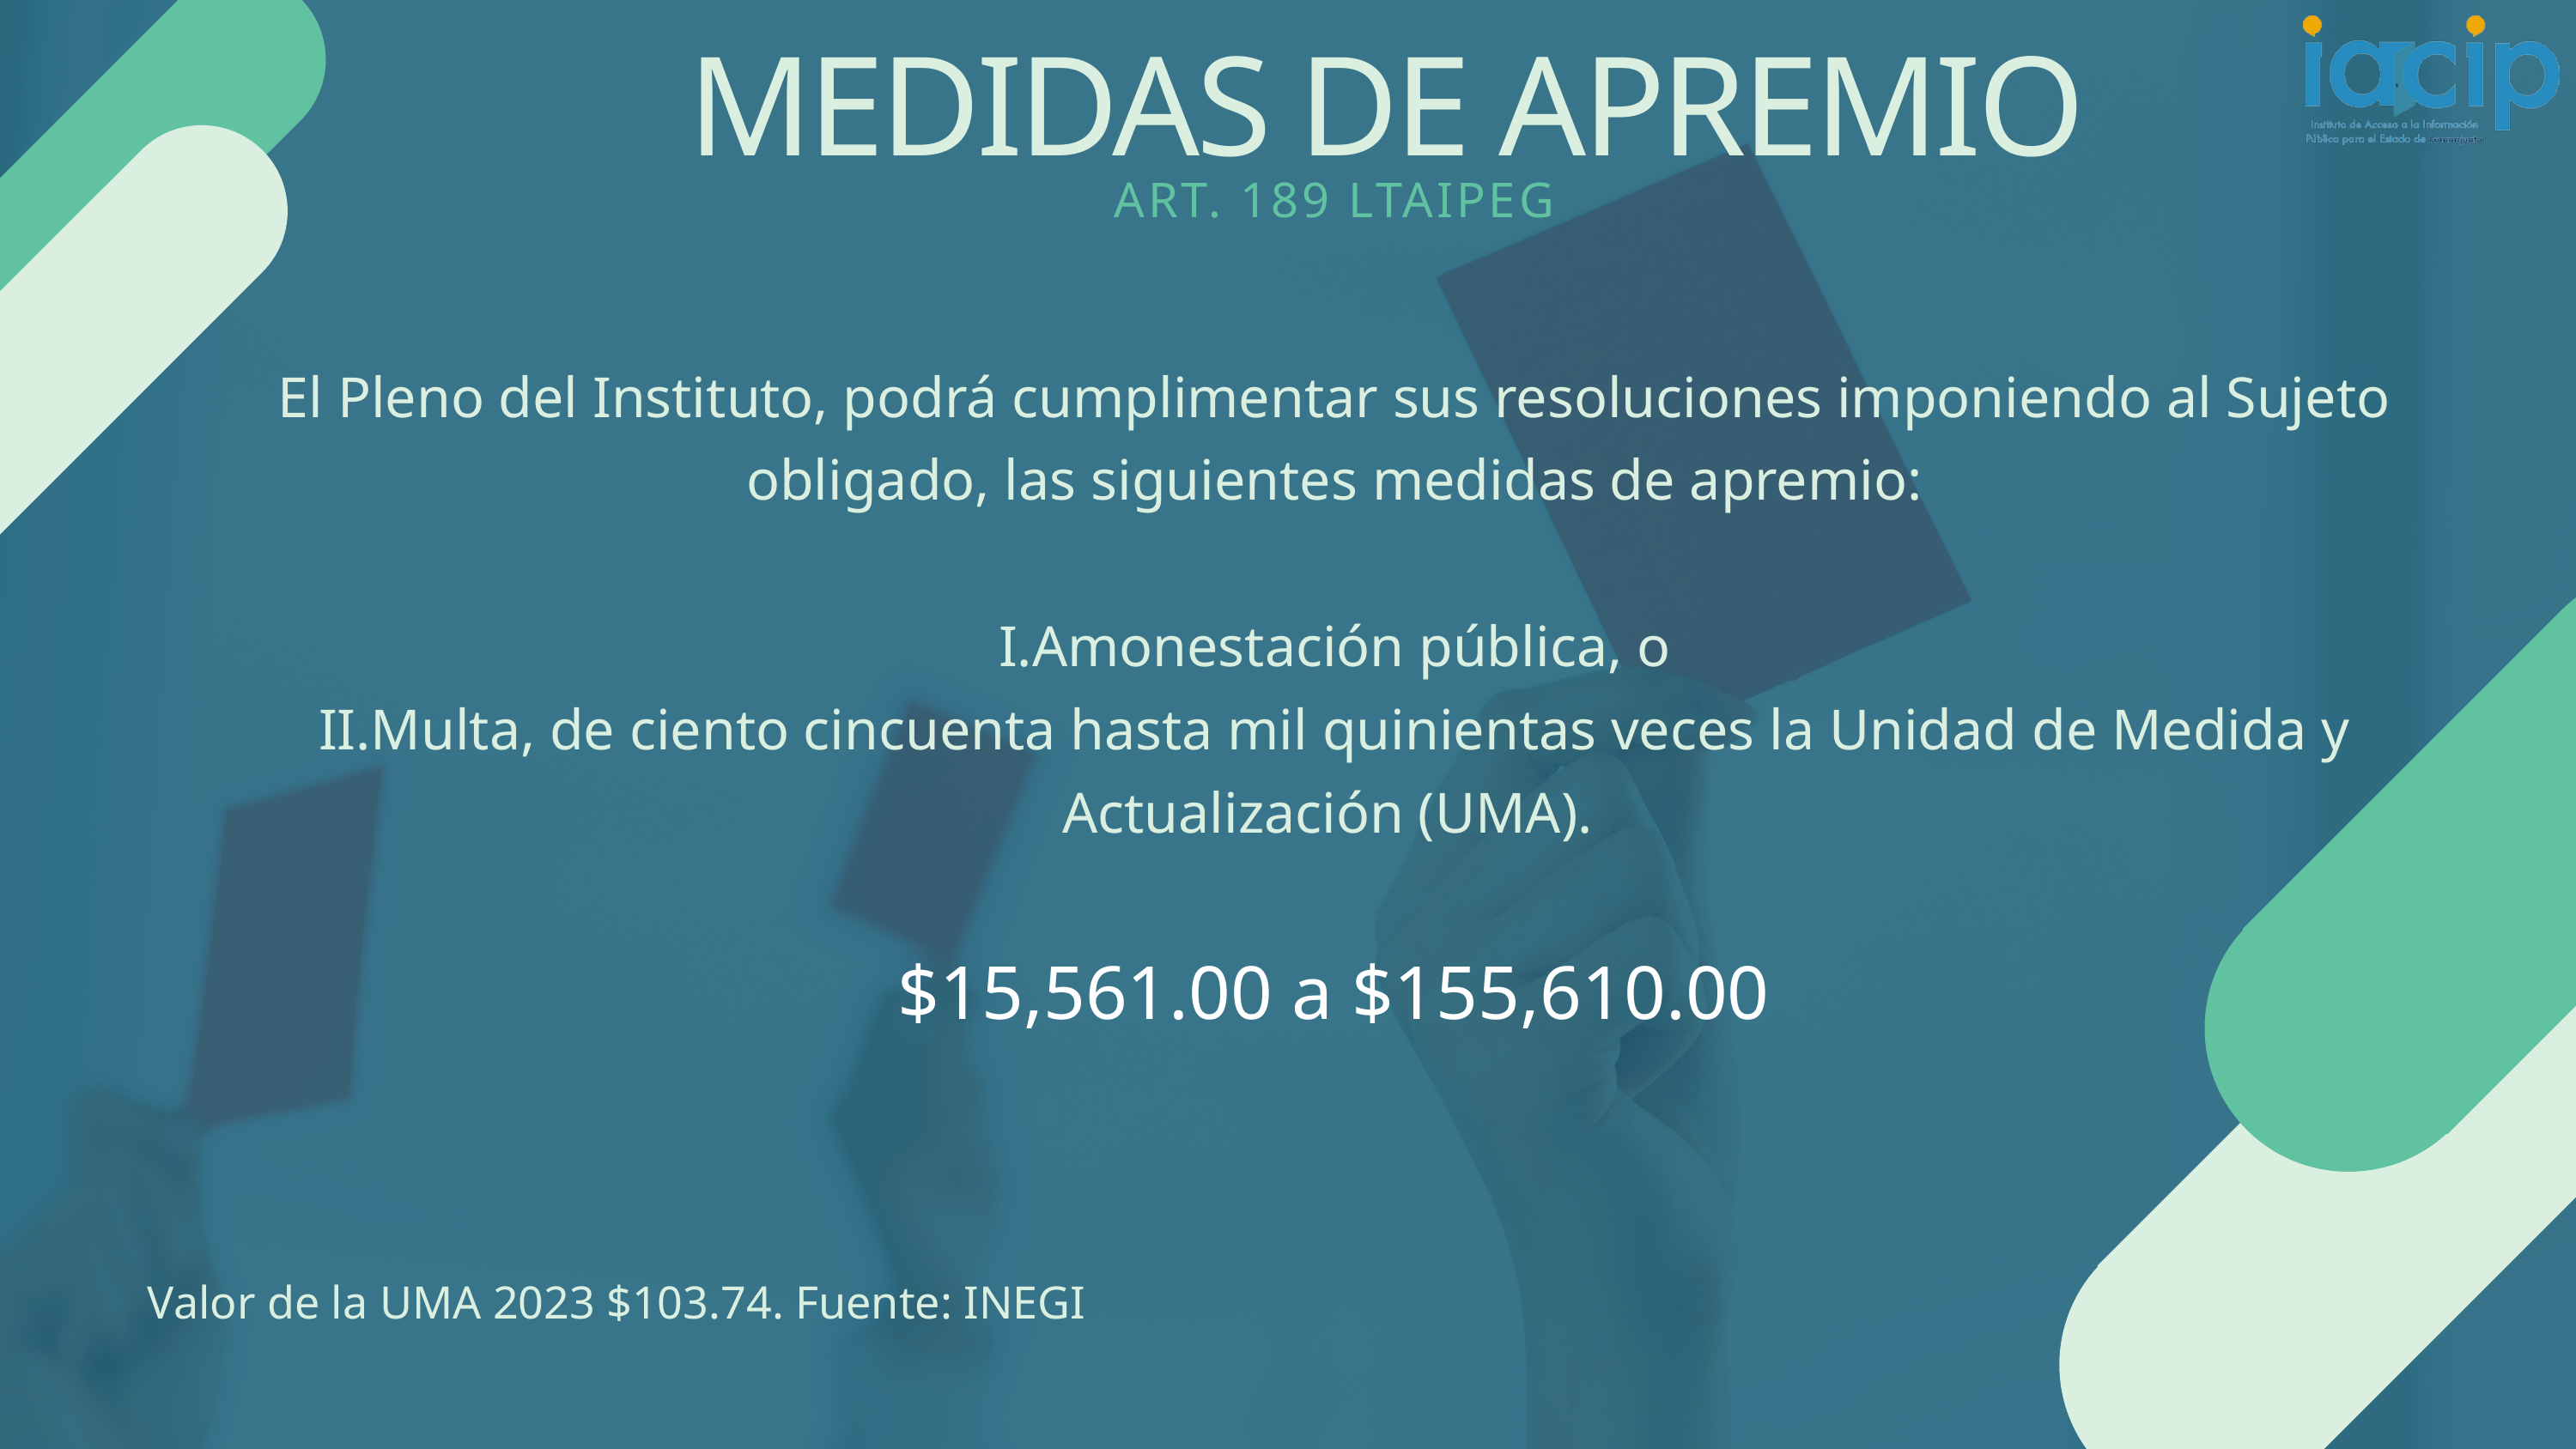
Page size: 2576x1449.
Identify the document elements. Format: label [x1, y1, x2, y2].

text_box [0, 0, 373, 609]
text_box [1975, 490, 2576, 1449]
picture [0, 0, 2576, 1449]
text_box [663, 0, 2006, 321]
